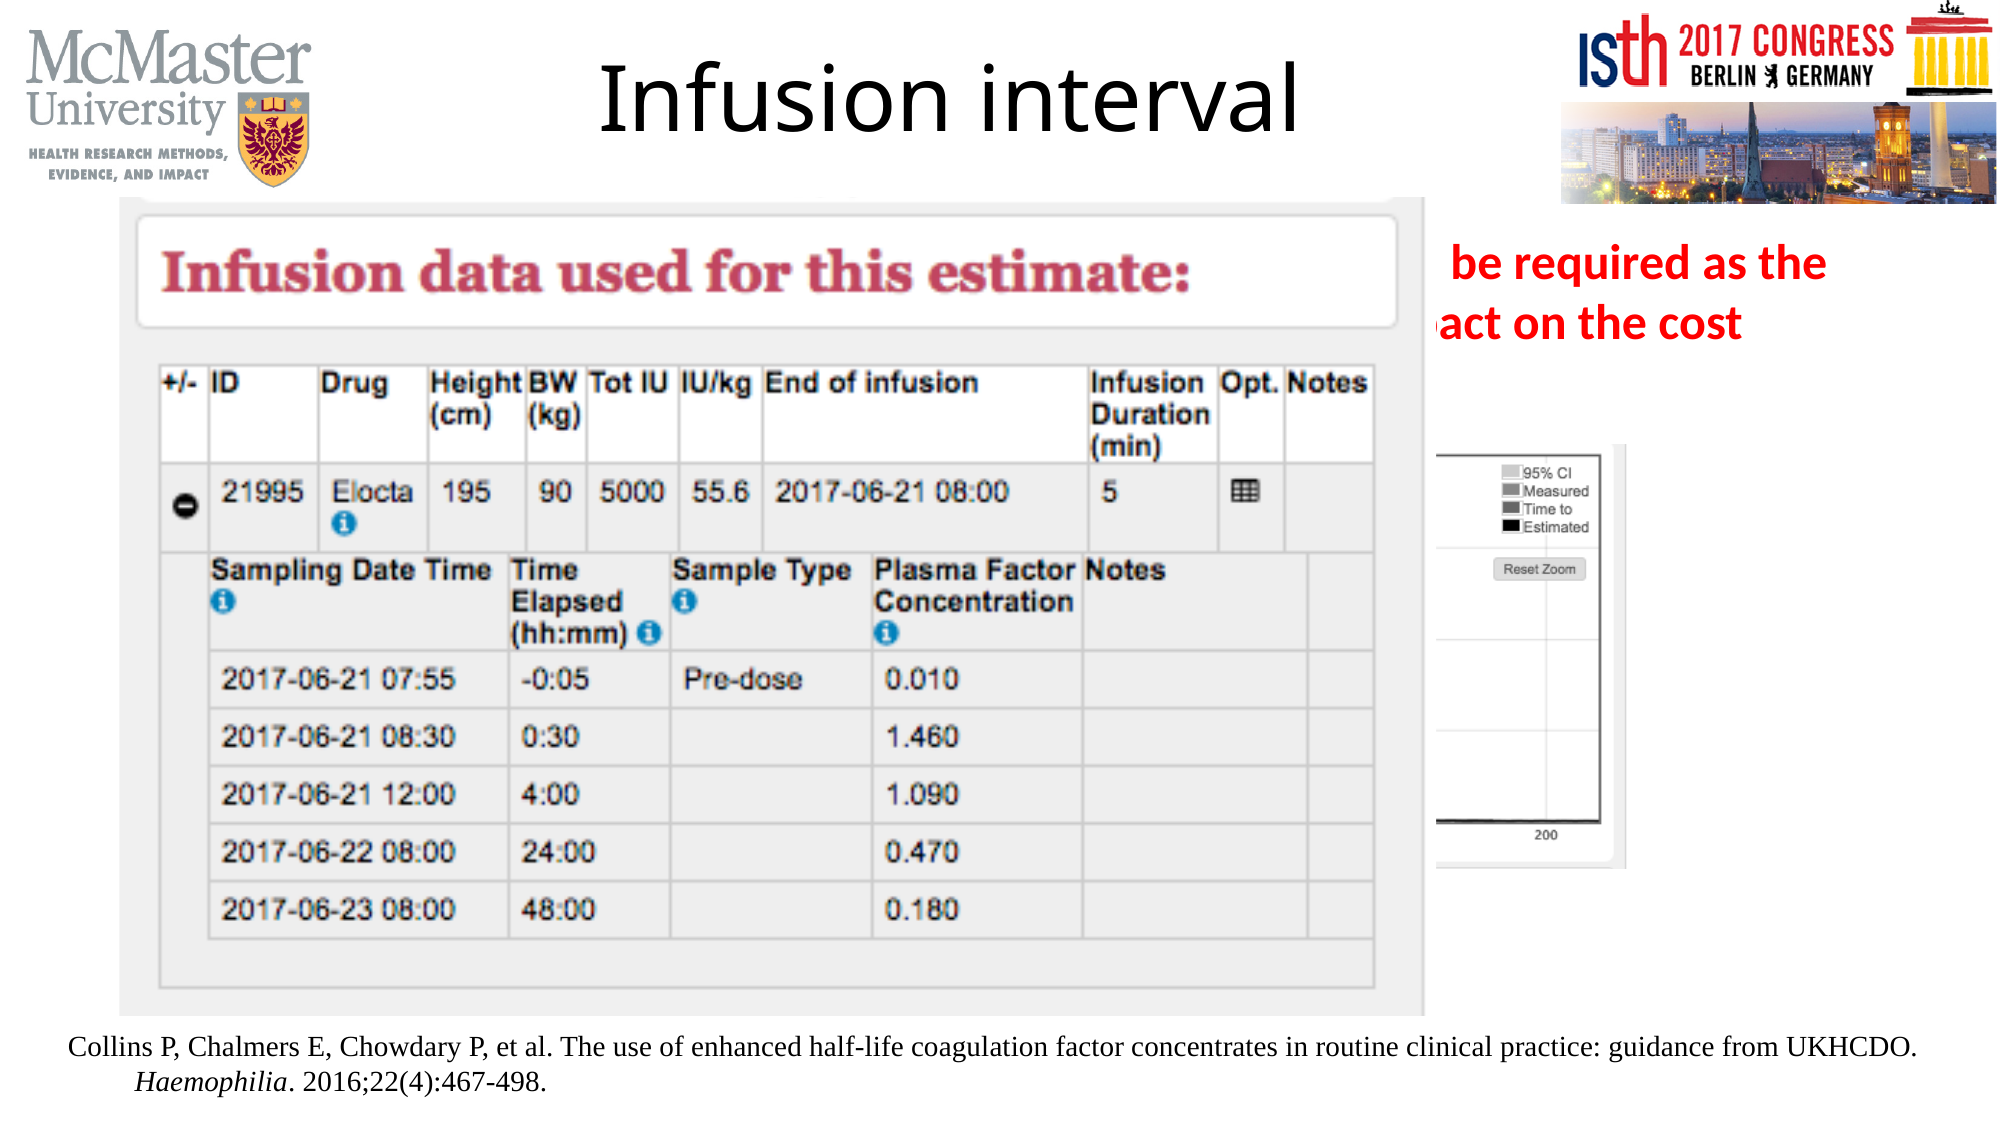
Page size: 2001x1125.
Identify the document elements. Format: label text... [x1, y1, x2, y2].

picture [1561, 0, 2000, 204]
text_box Collins P, Chalmers E, Chowdary P, et al. The use of enhanced half-life coagulation factor concentrates in routine clinical practice: guidance from UKHCDO. Haemophilia. 2016;22(4):467-498. [53, 1019, 1979, 1105]
title Infusion interval [356, 0, 1545, 204]
picture [0, 0, 1632, 1016]
text_box For any target trough level, exponentially more concentrate will be required as the time between infusions increases and this will dramatically impact on the cost effectiveness of the regimen [1437, 222, 1879, 418]
